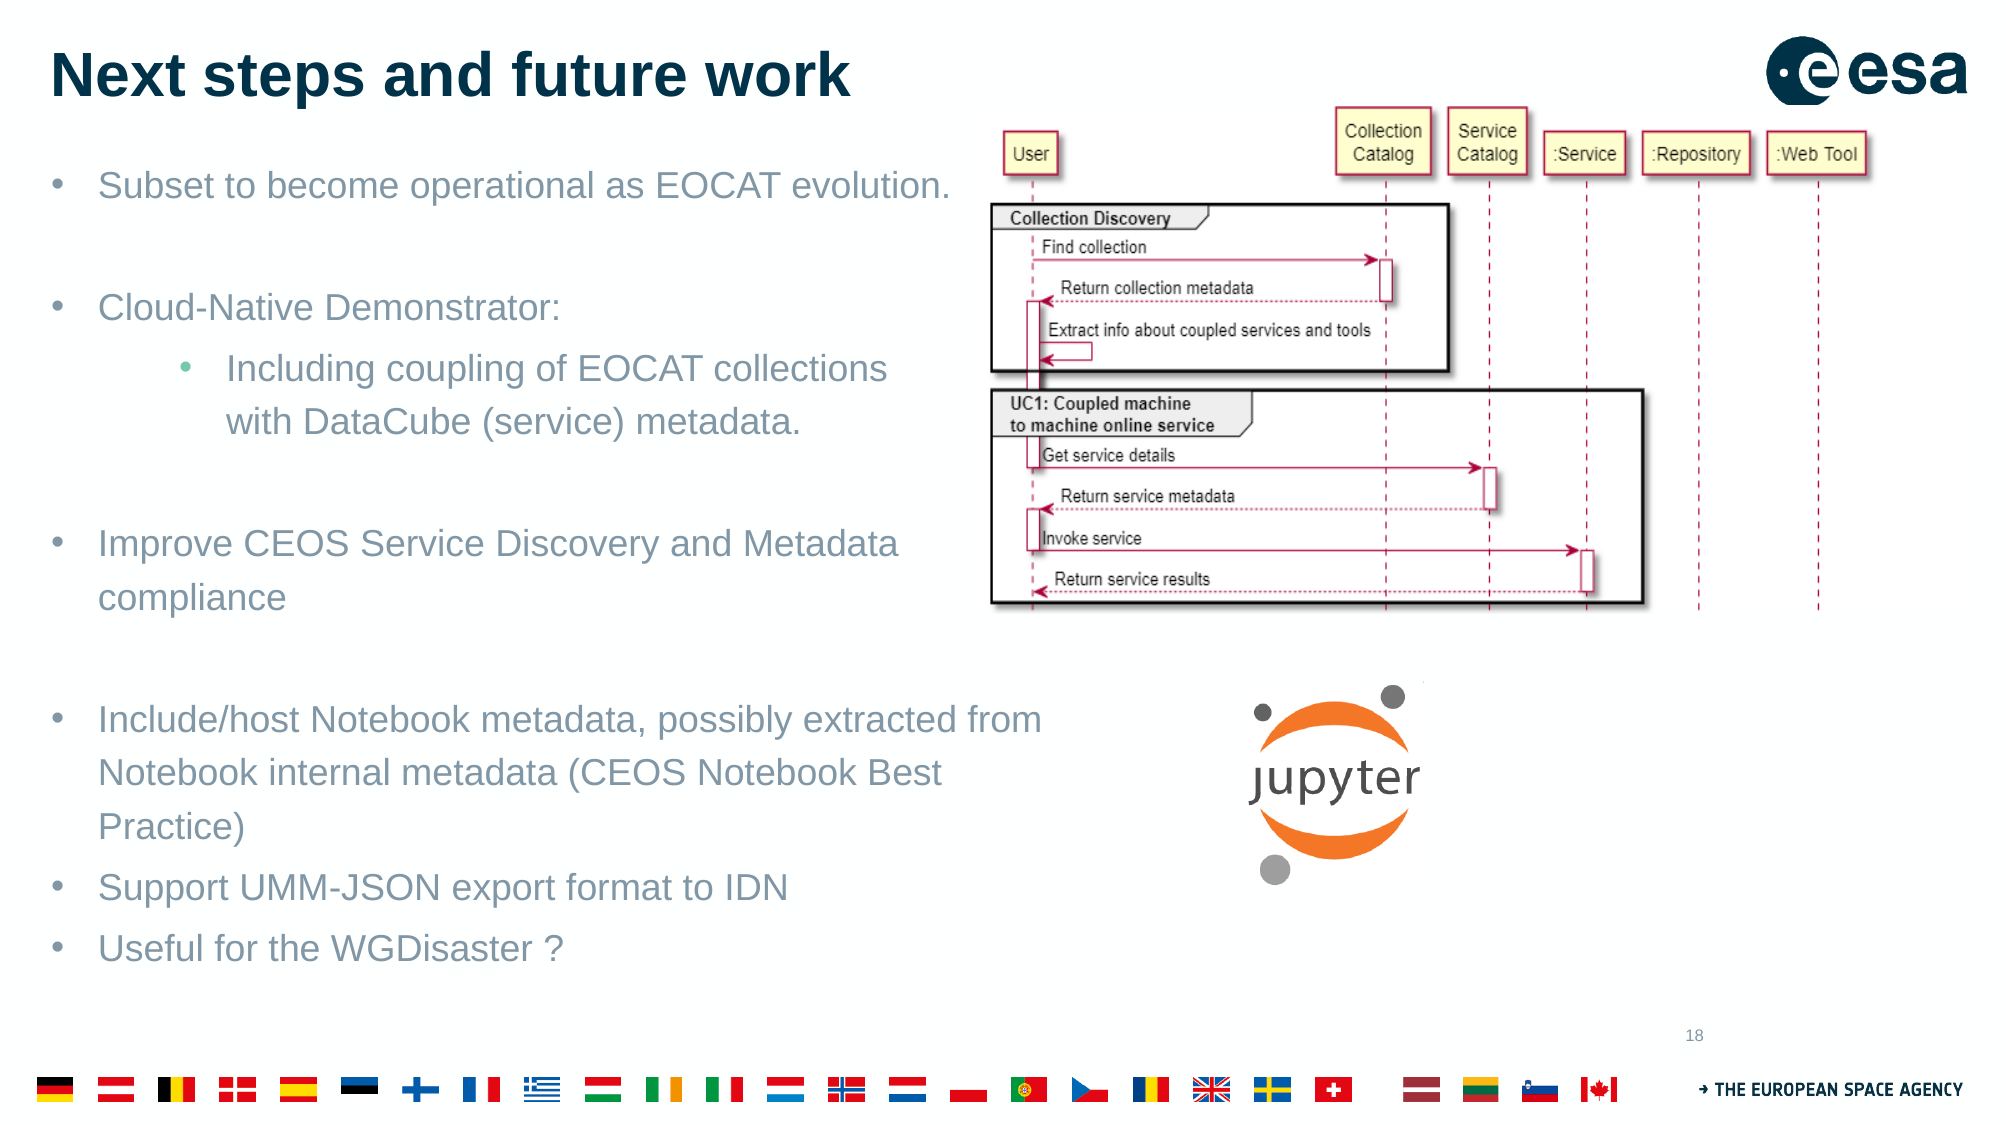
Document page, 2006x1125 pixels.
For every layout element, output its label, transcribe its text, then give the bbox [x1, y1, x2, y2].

title Next steps and future work [35, 25, 1694, 119]
picture [828, 1077, 865, 1102]
picture [341, 1077, 378, 1102]
picture [1696, 1080, 1966, 1098]
picture [402, 1077, 439, 1102]
picture [585, 1077, 621, 1102]
picture [982, 0, 2006, 614]
picture [767, 1077, 804, 1102]
picture [463, 1077, 500, 1102]
picture [158, 1077, 195, 1102]
picture [1581, 1077, 1617, 1102]
picture [889, 1077, 926, 1102]
picture [1315, 1077, 1352, 1102]
picture [280, 1077, 317, 1102]
list Subset to become operational as EOCAT evolution. Cloud-Native Demonstrator: Including coupling of EOCAT collections with DataCube (service) metadata. Improve CEOS Service Discovery and Metadata compliance Include/host Notebook metadata, possibly extracted from Notebook internal metadata (CEOS Notebook Best Practice) Support UMM-JSON export format to IDN Useful for the WGDisaster ? [36, 144, 1096, 1019]
picture [1193, 1077, 1230, 1102]
picture [1403, 1077, 1440, 1102]
picture [219, 1077, 256, 1102]
picture [37, 1077, 73, 1102]
picture [1133, 1077, 1169, 1102]
picture [706, 1077, 743, 1102]
picture [646, 1077, 682, 1102]
picture [1072, 1077, 1108, 1102]
picture [1522, 1077, 1558, 1102]
picture [1254, 1077, 1291, 1102]
picture [98, 1077, 134, 1102]
picture [950, 1077, 987, 1102]
picture [1242, 680, 1425, 888]
picture [1011, 1077, 1047, 1102]
picture [524, 1077, 560, 1102]
